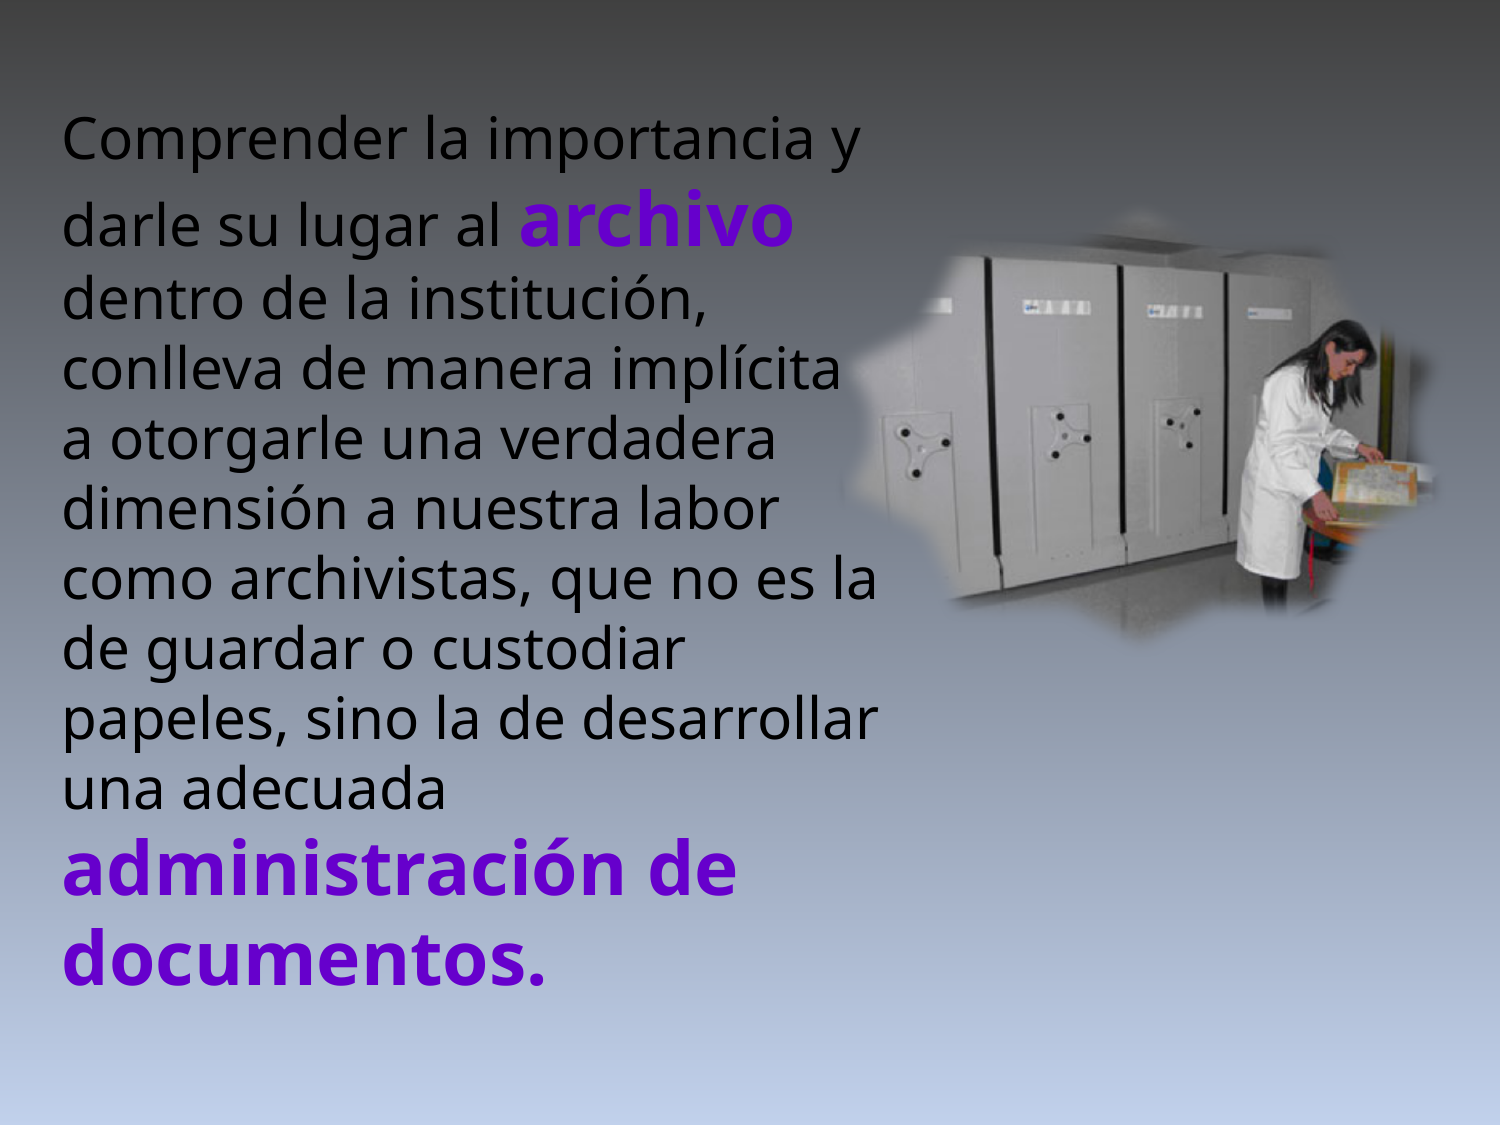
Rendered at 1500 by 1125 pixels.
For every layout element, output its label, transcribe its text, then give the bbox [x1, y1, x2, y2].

picture [820, 187, 1462, 669]
text_box Comprender la importancia y darle su lugar al archivo dentro de la institución, conlleva de manera implícita a otorgarle una verdadera dimensión a nuestra labor como archivistas, que no es la de guardar o custodiar papeles, sino la de desarrollar una adecuada administración de documentos. [46, 93, 903, 1009]
